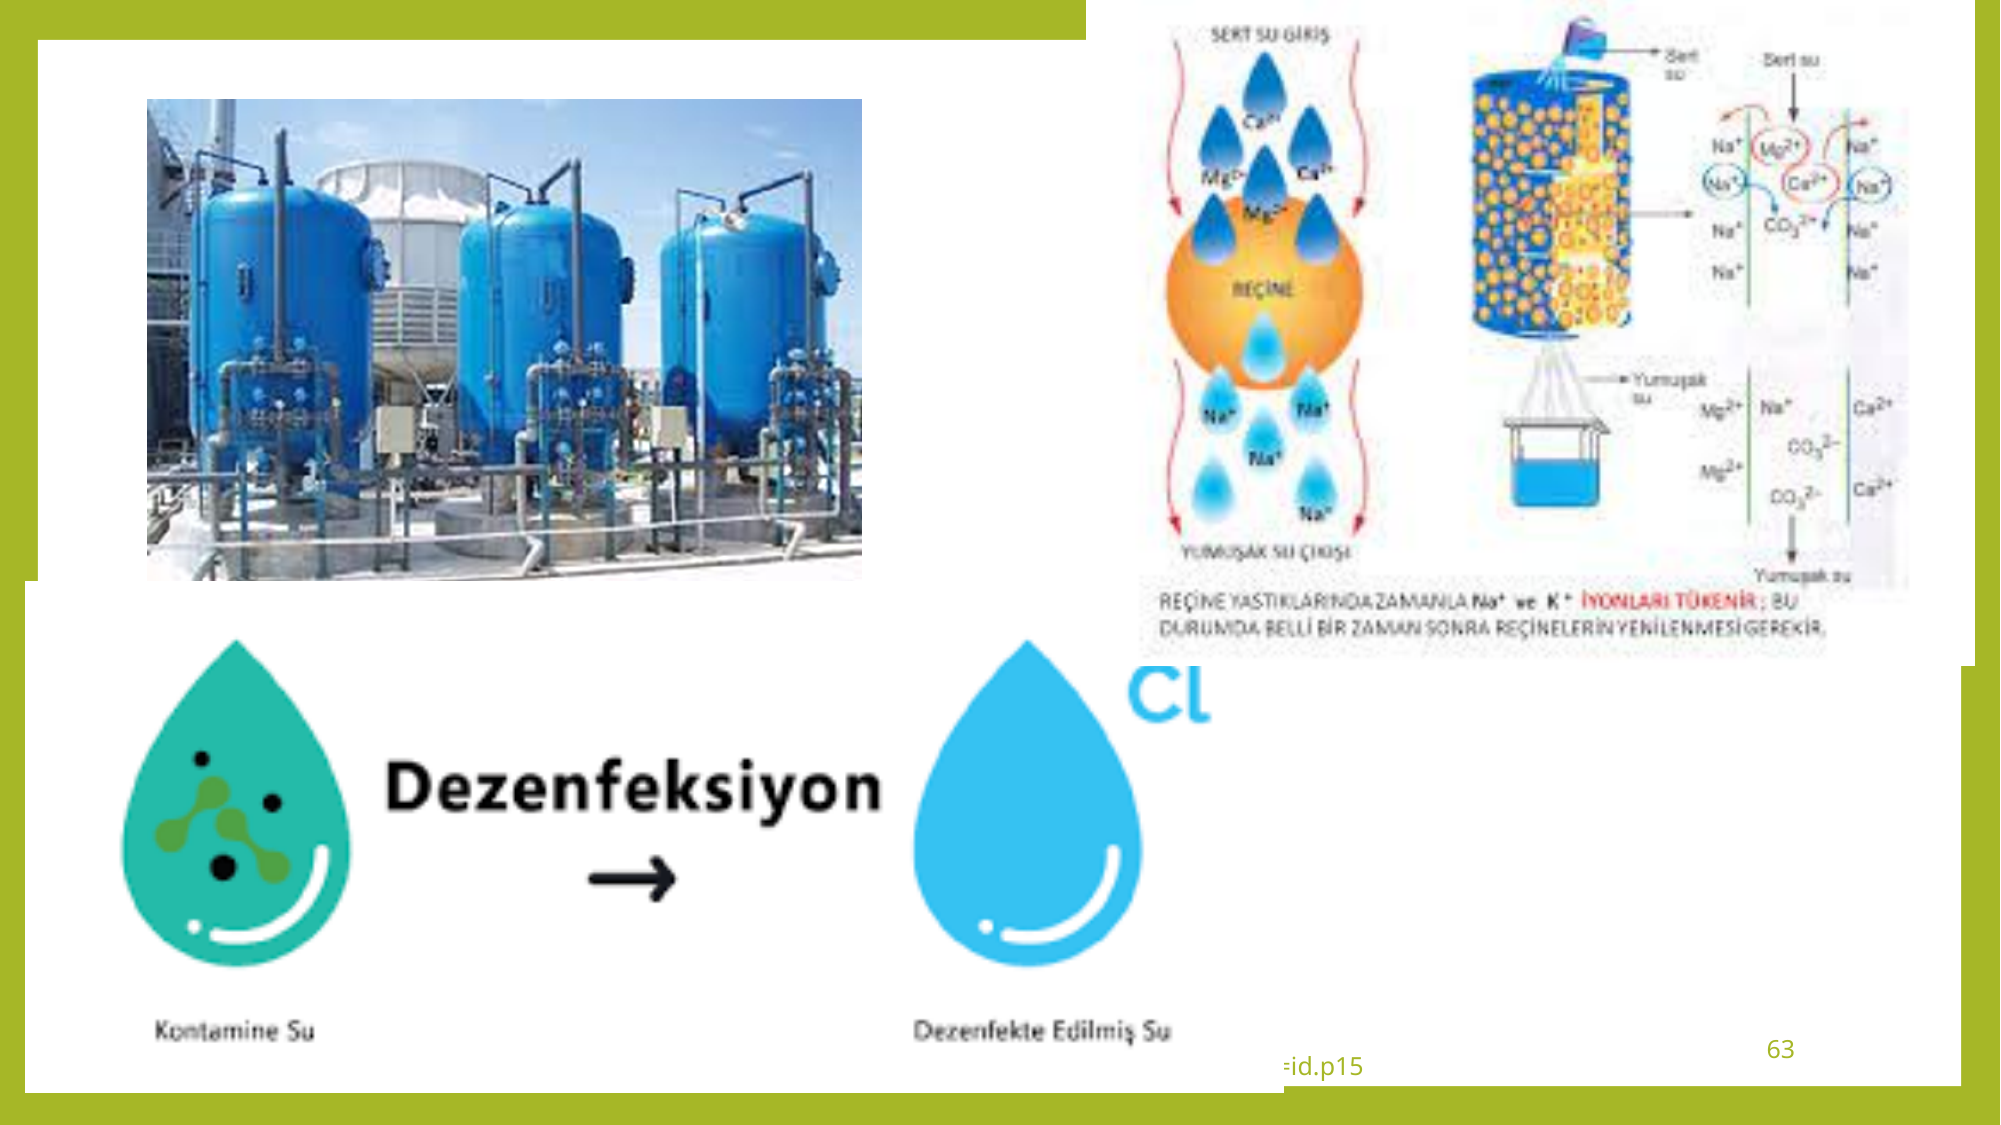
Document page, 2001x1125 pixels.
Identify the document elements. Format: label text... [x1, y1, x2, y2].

footer https://docs.google.com/presentation/d/1DA2jTipwMRLIdlaosy_oBqjCPio1n00L/edit#slide=id.p15 [1289, 1020, 1422, 1081]
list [146, 99, 862, 579]
picture [25, 0, 1975, 1093]
slide_number 63 [1530, 1020, 1811, 1081]
